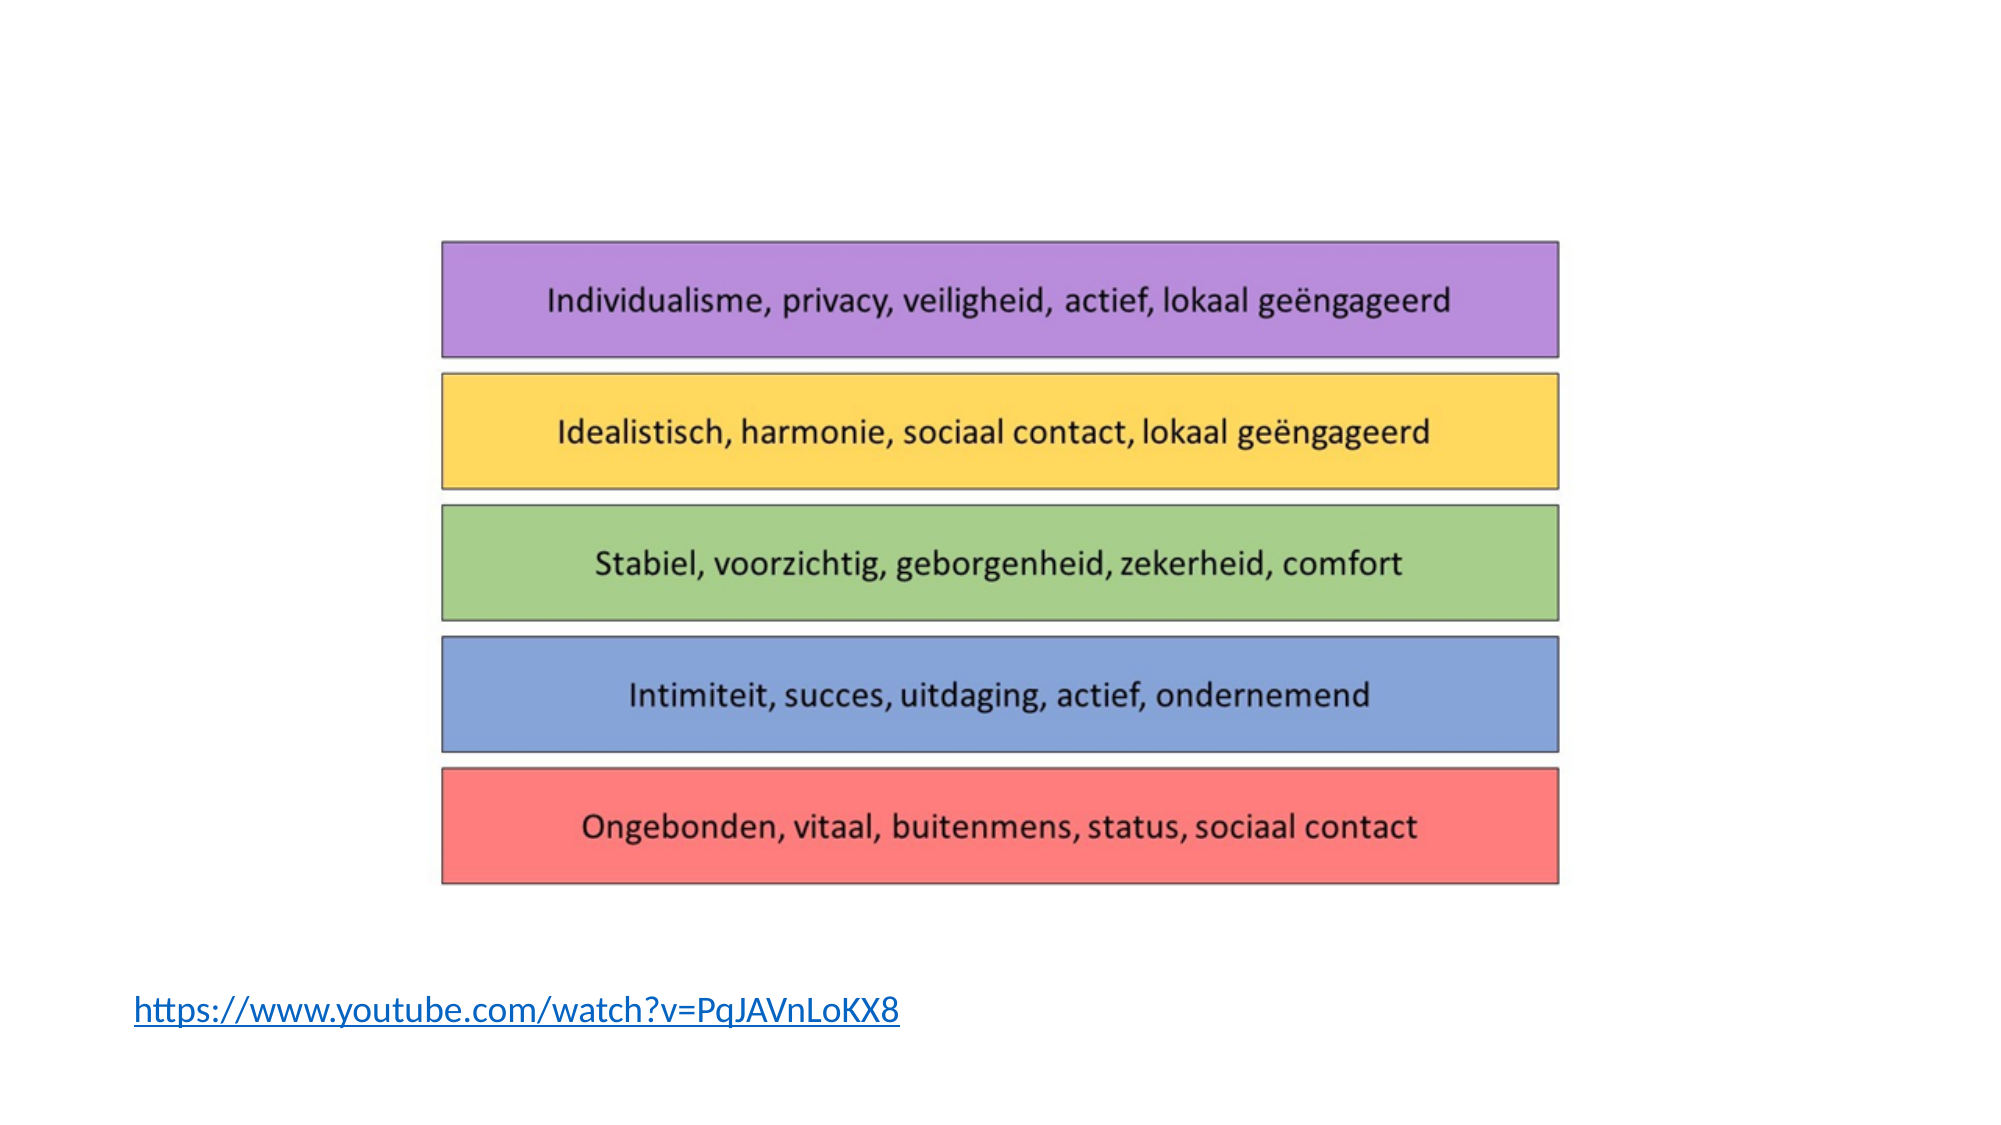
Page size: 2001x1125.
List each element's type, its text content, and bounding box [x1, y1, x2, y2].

picture [262, 147, 1738, 978]
text_box https://www.youtube.com/watch?v=PqJAVnLoKX8 [118, 977, 916, 1038]
